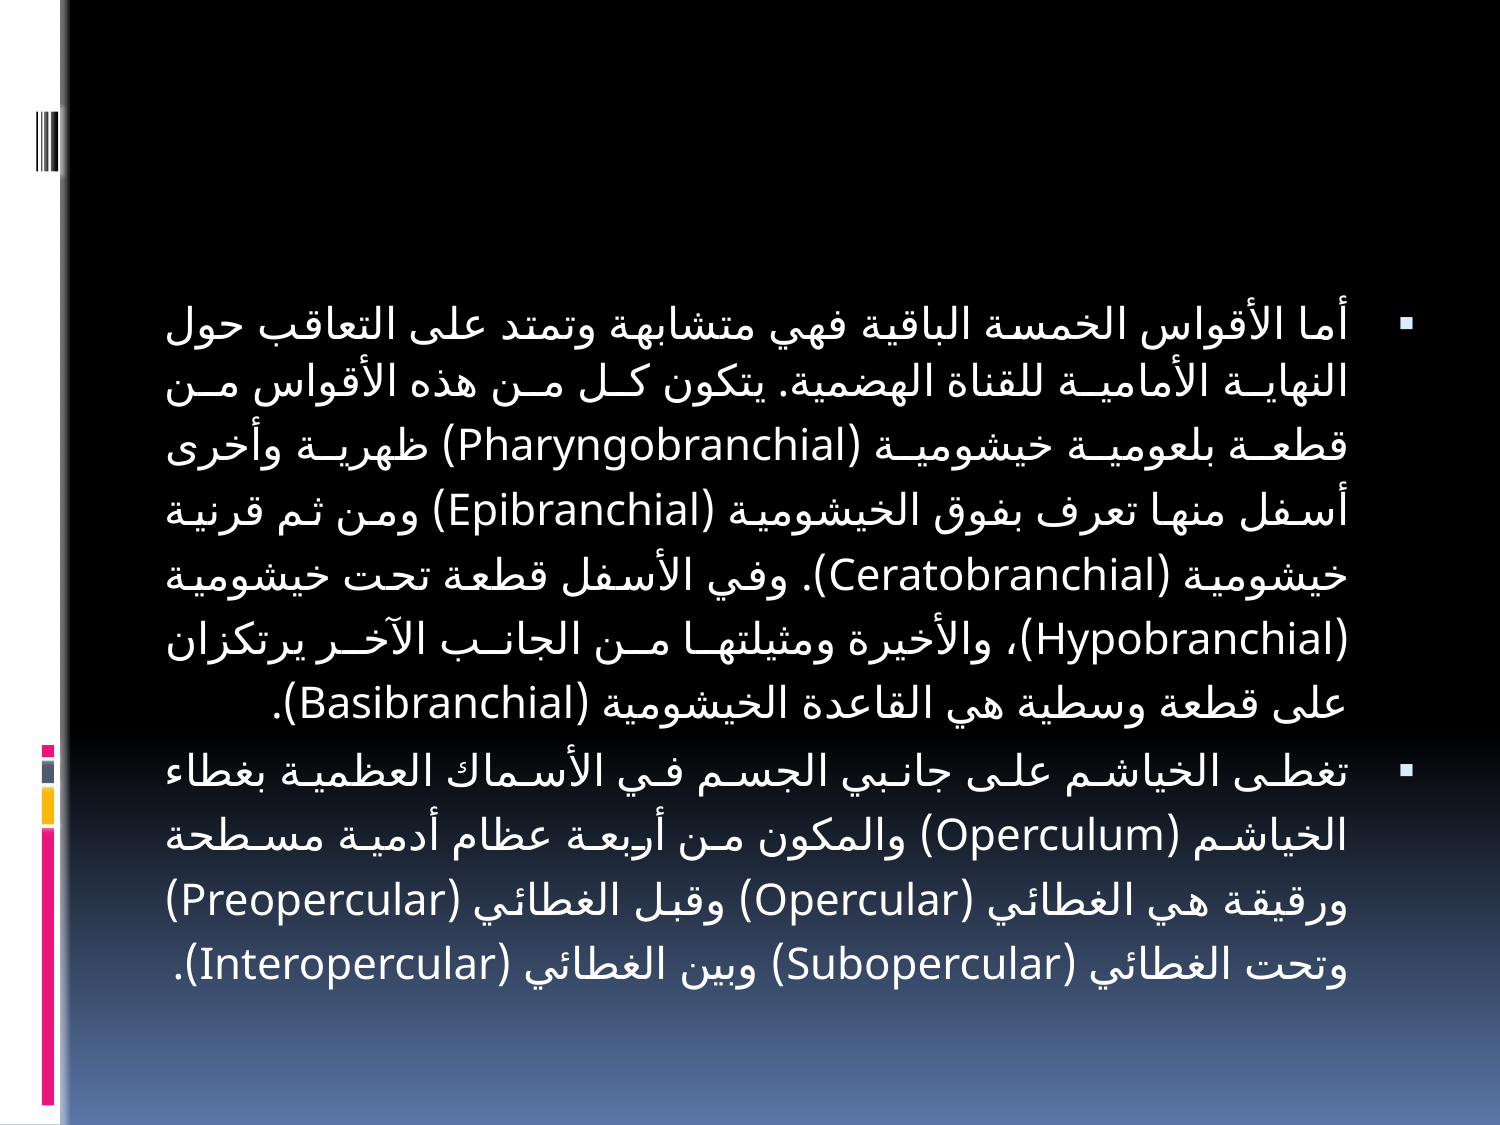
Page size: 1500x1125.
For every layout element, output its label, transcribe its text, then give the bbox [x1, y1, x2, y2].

list أما الأقواس الخمسة الباقية فهي متشابهة وتمتد على التعاقب حول النهاية الأمامية للقناة الهضمية. يتكون كل من هذه الأقواس من قطعة بلعومية خيشومية (Pharyngobranchial) ظهرية وأخرى أسفل منها تعرف بفوق الخيشومية (Epibranchial) ومن ثم قرنية خيشومية (Ceratobranchial). وفي الأسفل قطعة تحت خيشومية (Hypobranchial)، والأخيرة ومثيلتها من الجانب الآخر يرتكزان على قطعة وسطية هي القاعدة الخيشومية (Basibranchial). تغطى الخياشم على جانبي الجسم في الأسماك العظمية بغطاء الخياشم (Operculum) والمكون من أربعة عظام أدمية مسطحة ورقيقة هي الغطائي (Opercular) وقبل الغطائي (Preopercular) وتحت الغطائي (Subopercular) وبين الغطائي (Interopercular). [150, 292, 1425, 1043]
